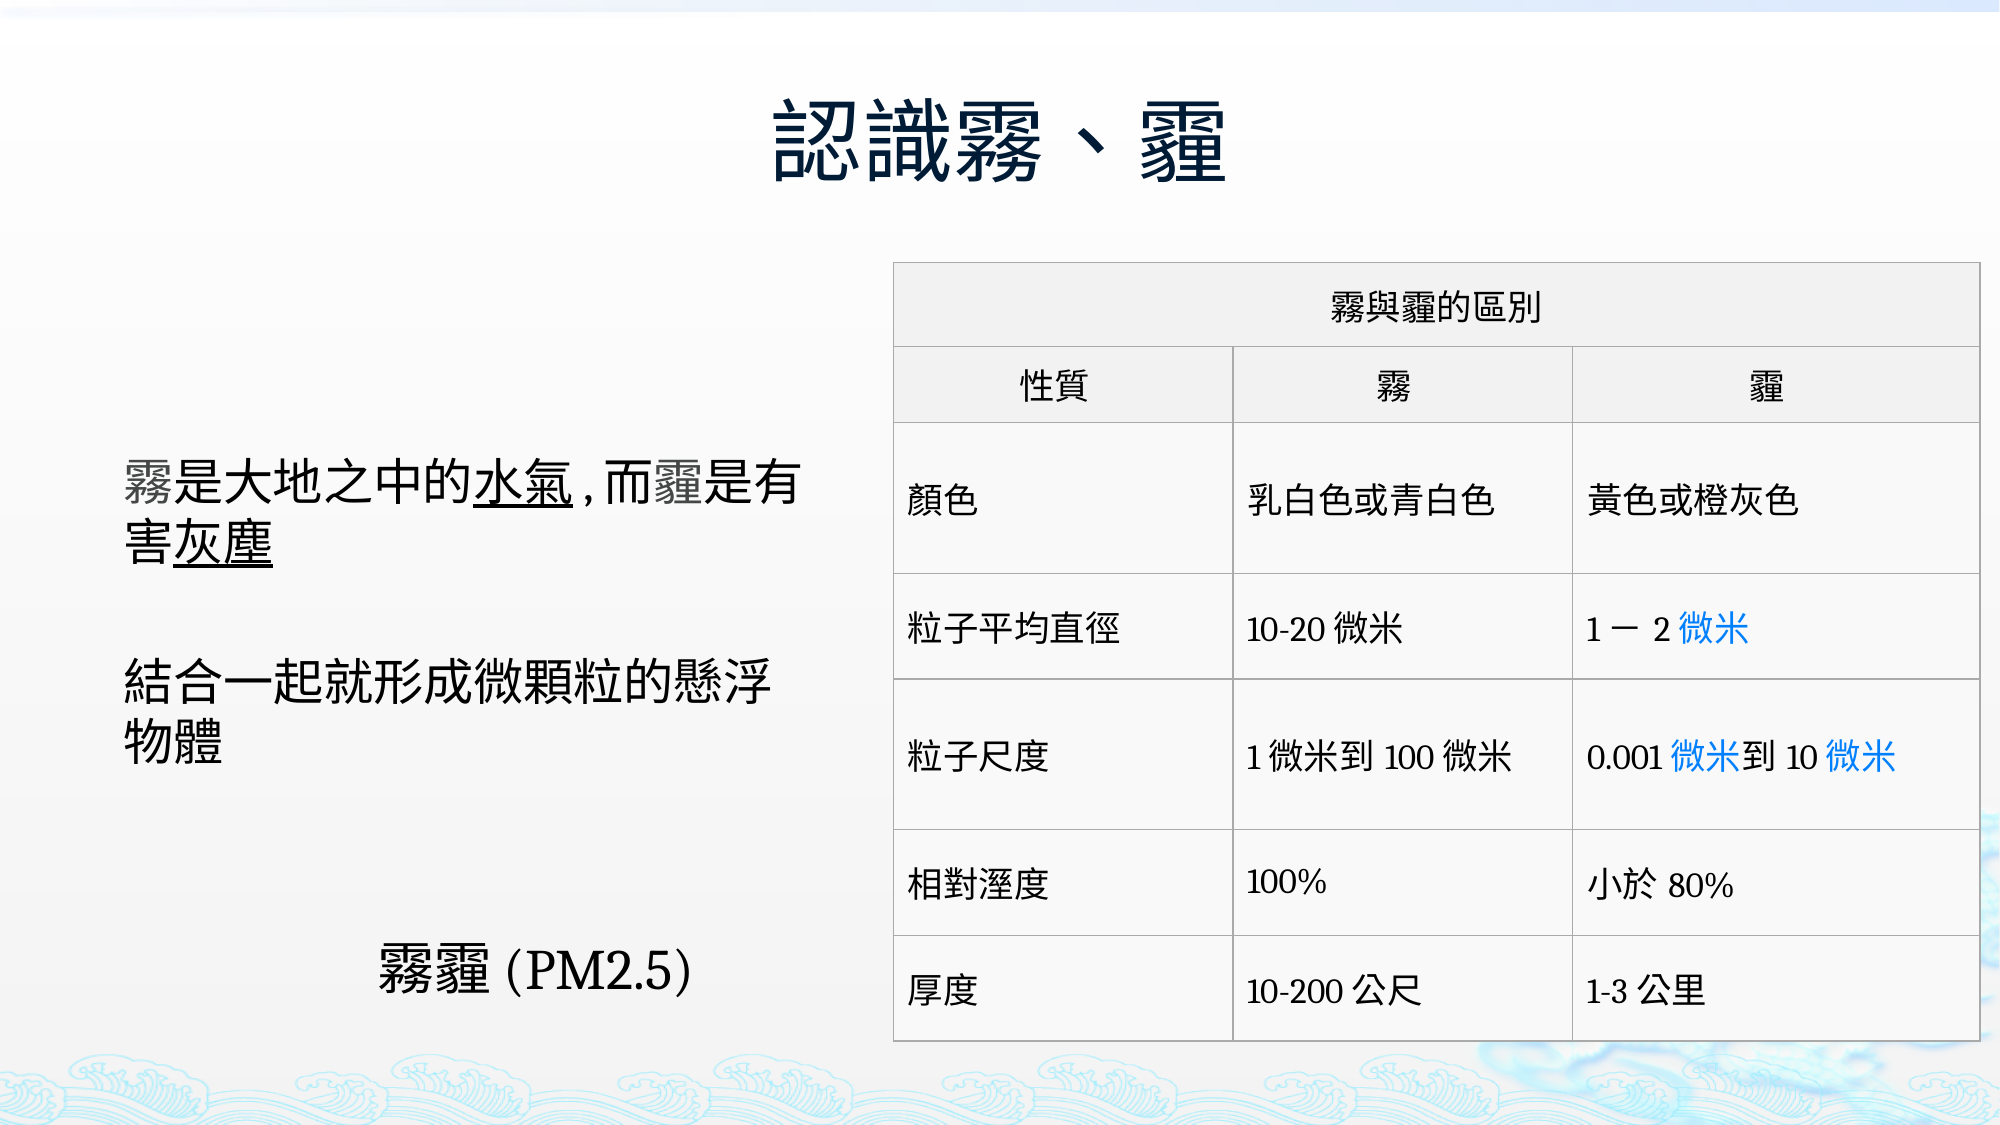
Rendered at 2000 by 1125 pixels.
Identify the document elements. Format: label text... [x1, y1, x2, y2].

table_cell 0.001微米到10微米 [1573, 680, 1979, 829]
table_cell 霧 [1234, 347, 1572, 422]
table_cell 10-20微米 [1234, 574, 1572, 678]
table_cell 乳白色或青白色 [1234, 423, 1572, 573]
table_cell 1-3公里 [1573, 936, 1979, 1040]
table_header 霧與霾的區別 [894, 263, 1979, 346]
table_cell 100% [1234, 830, 1572, 935]
table_cell 性質 [894, 347, 1232, 422]
table_cell 1微米到100微米 [1234, 680, 1572, 829]
table_cell 黃色或橙灰色 [1573, 423, 1979, 573]
title 認識霧、霾 [99, 45, 1900, 233]
table_cell 小於80% [1573, 830, 1979, 935]
table_cell 粒子平均直徑 [894, 574, 1232, 678]
table_cell 厚度 [894, 936, 1232, 1040]
table_cell 相對溼度 [894, 830, 1232, 935]
table_cell 粒子尺度 [894, 680, 1232, 829]
table_cell 霾 [1573, 347, 1979, 422]
table_cell 1－2微米 [1573, 574, 1979, 678]
list 霧是大地之中的水氣,而霾是有害灰塵 結合一起就形成微顆粒的懸浮物體 霧霾(PM2.5) [66, 302, 835, 1013]
table_cell 顏色 [894, 423, 1232, 573]
table_cell 10-200公尺 [1234, 936, 1572, 1040]
